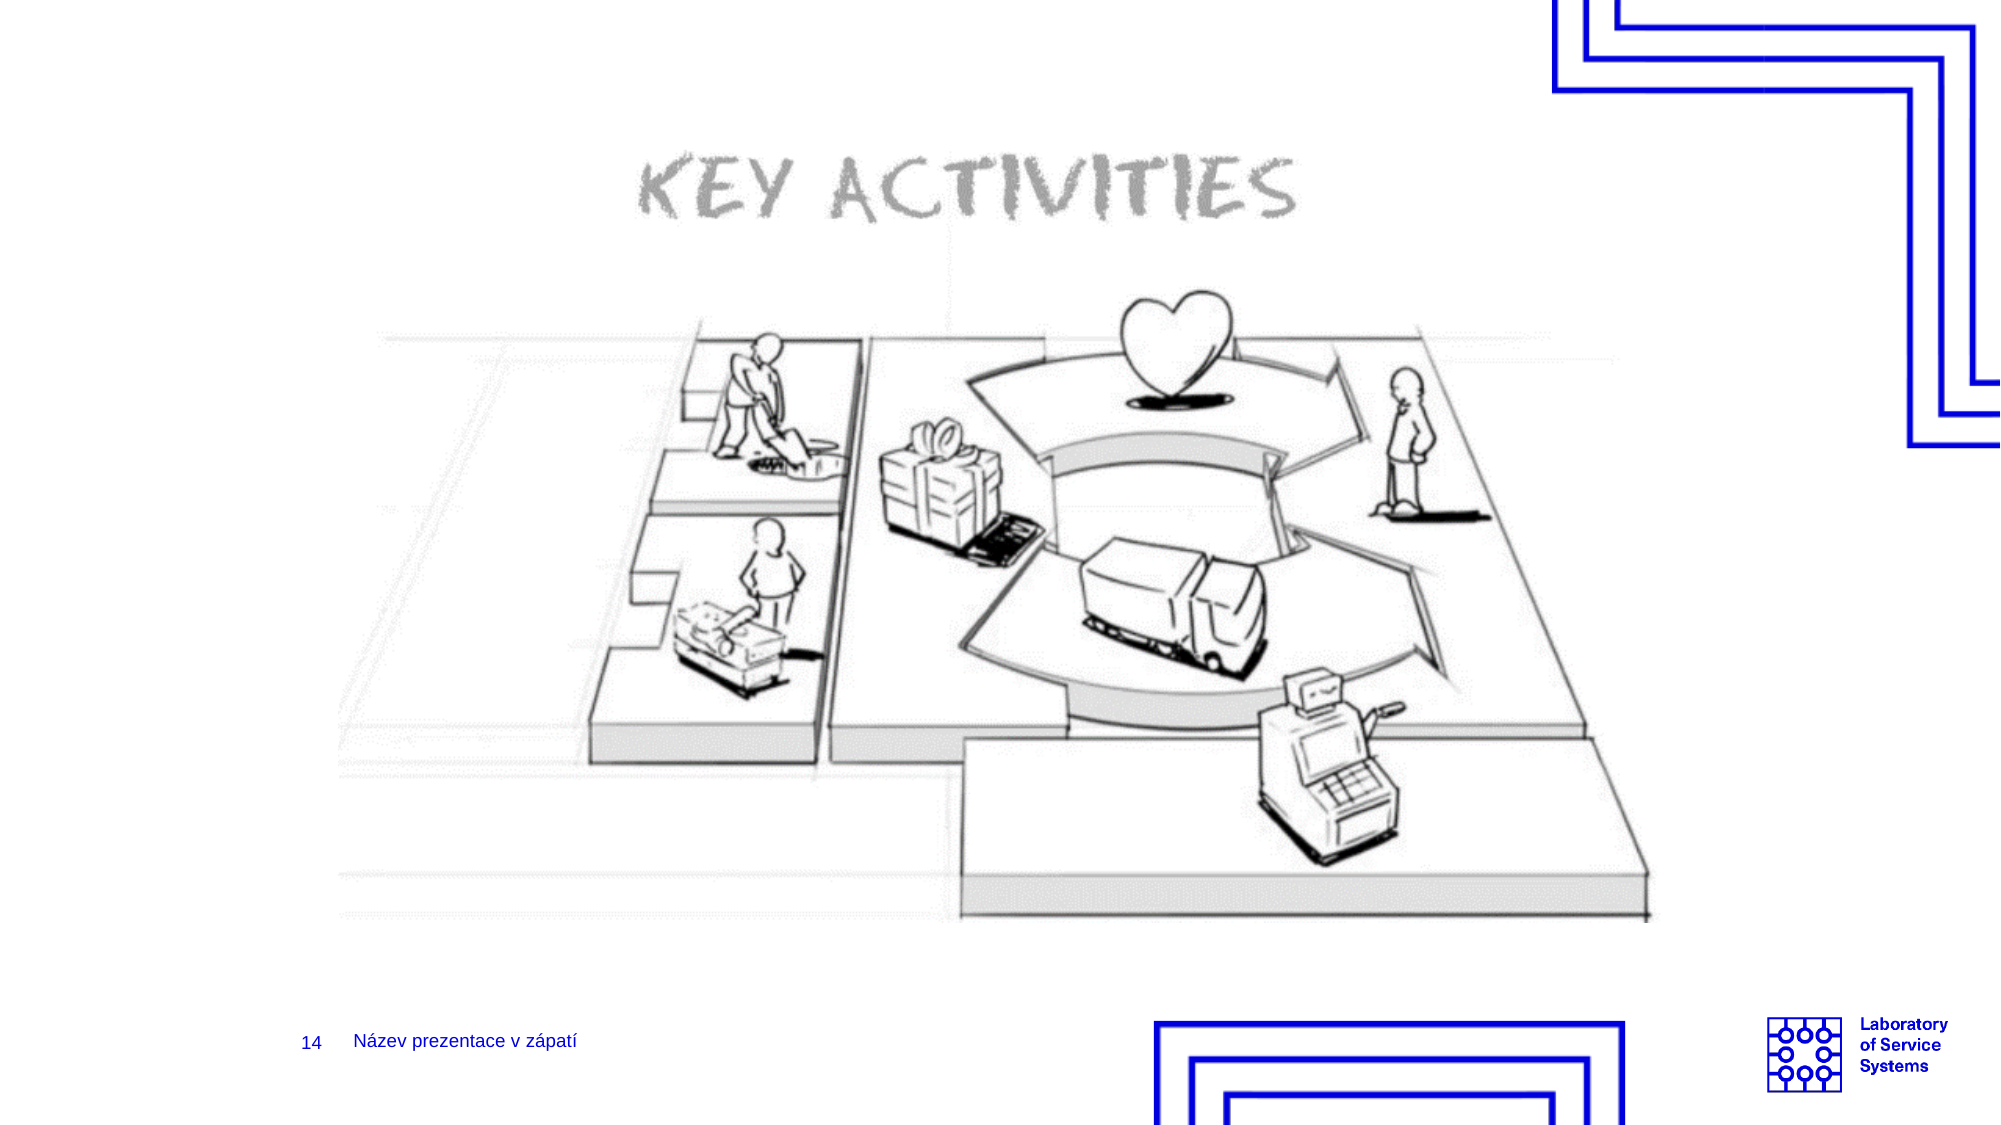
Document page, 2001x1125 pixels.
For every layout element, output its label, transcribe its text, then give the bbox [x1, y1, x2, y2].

footer Název prezentace v zápatí [338, 1021, 1053, 1063]
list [338, 147, 1662, 923]
picture [1148, 1015, 1633, 1125]
picture [1765, 1015, 1949, 1093]
slide_number 14 [300, 1021, 332, 1063]
picture [1544, 0, 2001, 458]
